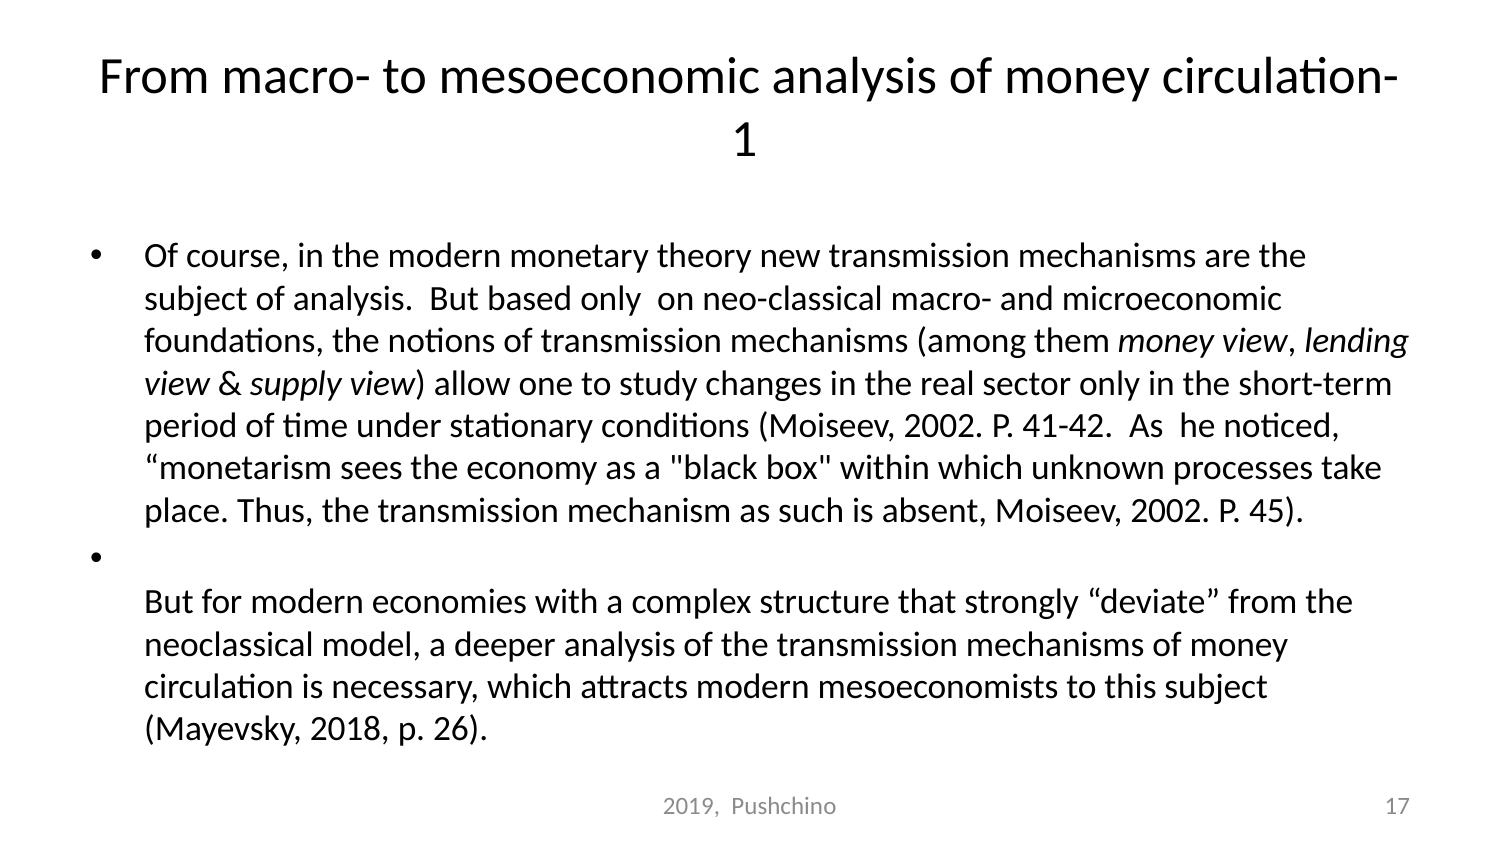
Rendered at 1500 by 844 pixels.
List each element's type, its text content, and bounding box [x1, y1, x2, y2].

slide_number 17 [1074, 782, 1425, 827]
footer 2019, Pushchino [512, 782, 988, 827]
title From macro- to mesoeconomic analysis of money circulation-1 [75, 33, 1425, 175]
list Of course, in the modern monetary theory new transmission mechanisms are the subject of analysis. But based only on neo-classical macro- and microeconomic foundations, the notions of transmission mechanisms (among them money view, lending view & supply view) allow one to study changes in the real sector only in the short-term period of time under stationary conditions (Moiseev, 2002. P. 41-42. As he noticed, “monetarism sees the economy as a "black box" within which unknown processes take place. Thus, the transmission mechanism as such is absent, Moiseev, 2002. P. 45). But for modern economies with a complex structure that strongly “deviate” from the neoclassical model, a deeper analysis of the transmission mechanisms of money circulation is necessary, which attracts modern mesoeconomists to this subject (Mayevsky, 2018, p. 26). [75, 225, 1425, 782]
